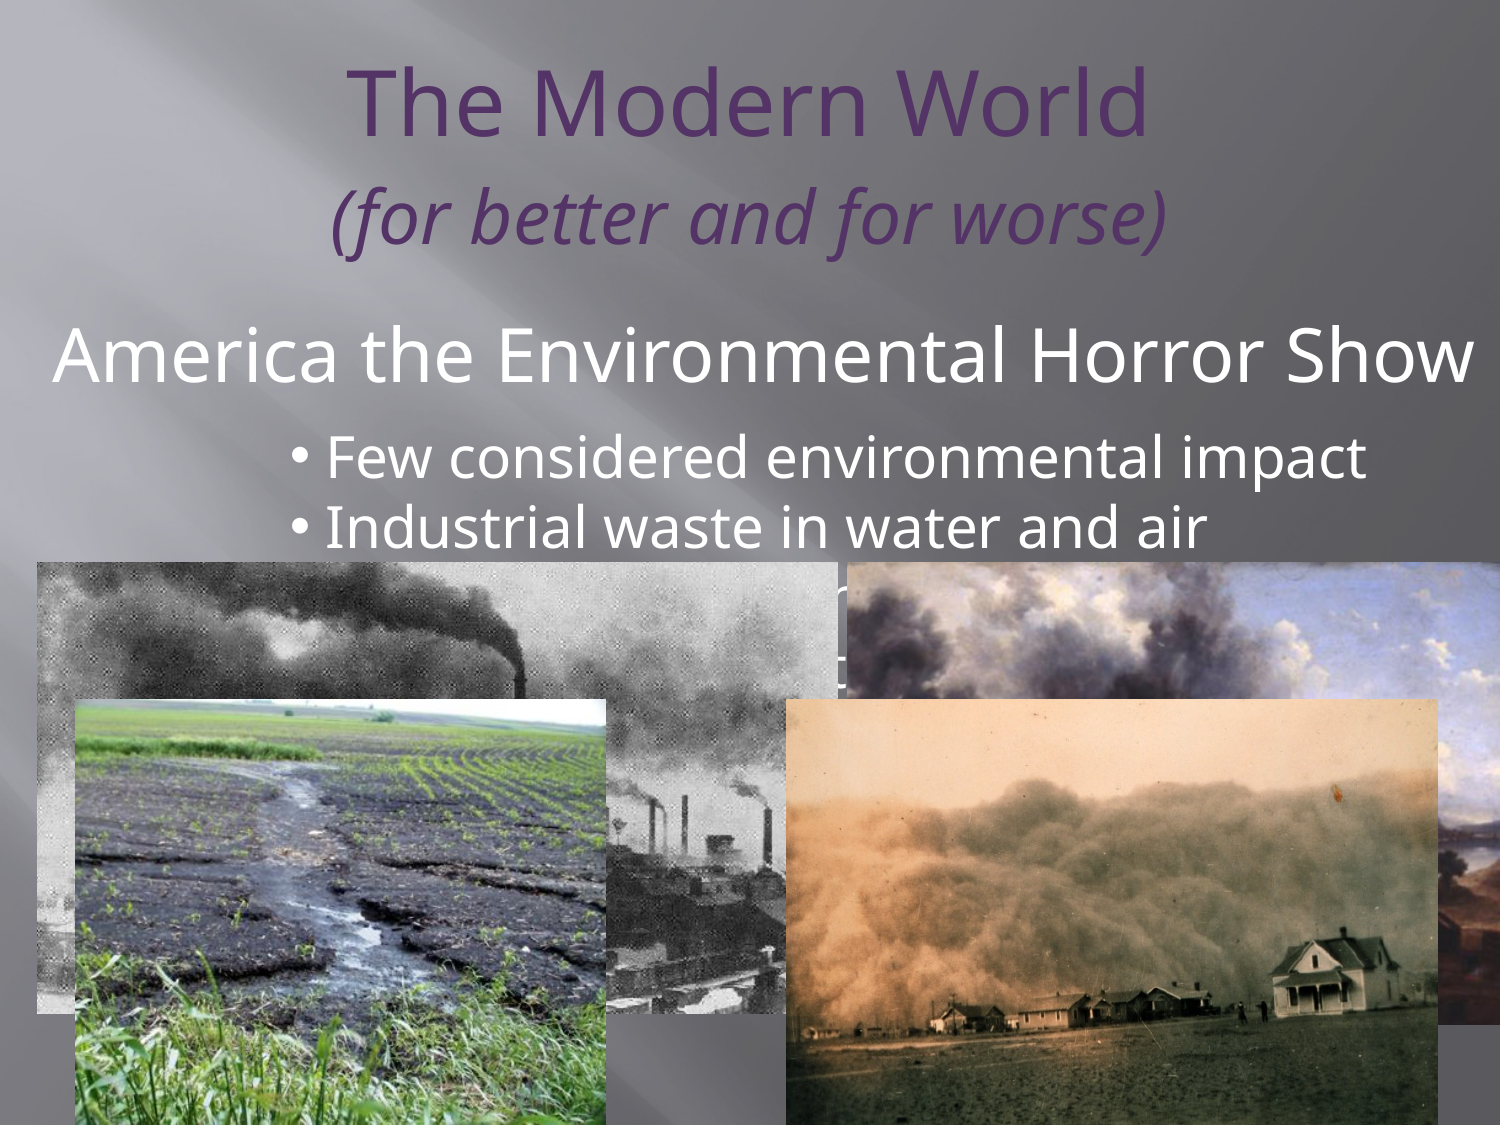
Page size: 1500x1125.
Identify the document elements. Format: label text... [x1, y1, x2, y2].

text_box (for better and for worse) [50, 162, 1450, 268]
text_box Few considered environmental impact Industrial waste in water and air Farming methods harm soil Erosion and Dust Storms [275, 412, 1500, 571]
text_box America the Environmental Horror Show [37, 299, 1500, 405]
text_box The Modern World [0, 37, 1500, 163]
picture [37, 562, 1500, 1125]
